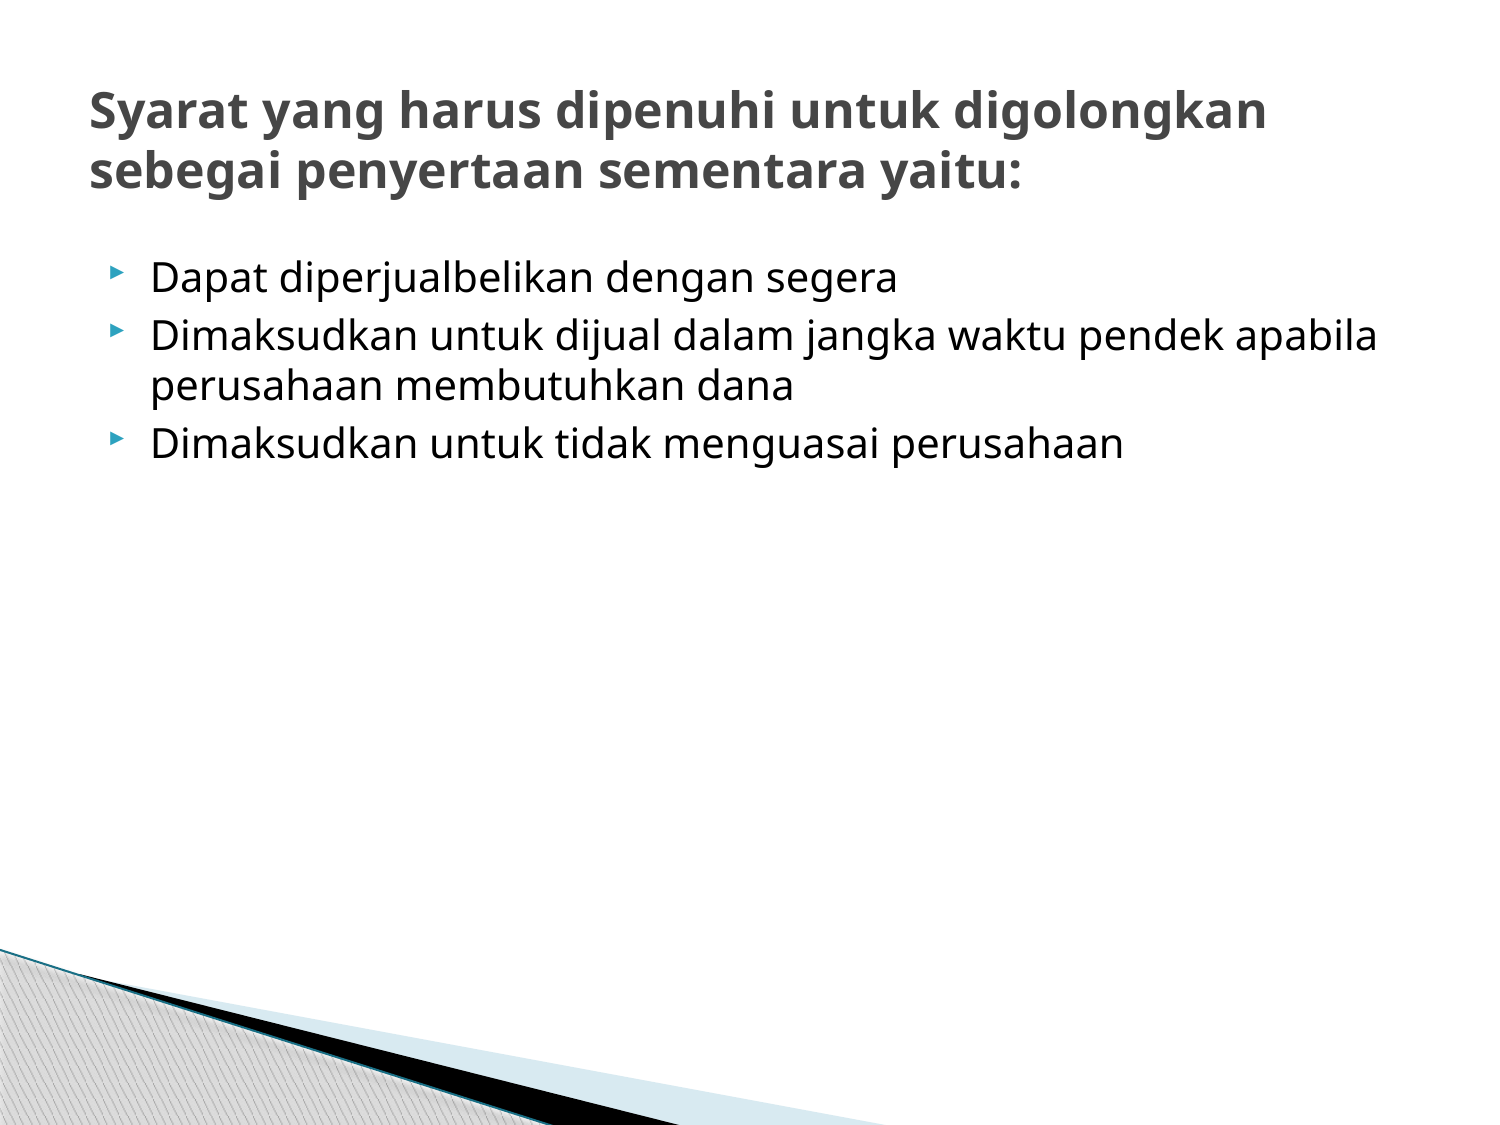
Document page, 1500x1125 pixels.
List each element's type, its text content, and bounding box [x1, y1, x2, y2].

title Syarat yang harus dipenuhi untuk digolongkan sebegai penyertaan sementara yaitu: [75, 45, 1425, 233]
list Dapat diperjualbelikan dengan segera Dimaksudkan untuk dijual dalam jangka waktu pendek apabila perusahaan membutuhkan dana Dimaksudkan untuk tidak menguasai perusahaan [74, 242, 1426, 986]
